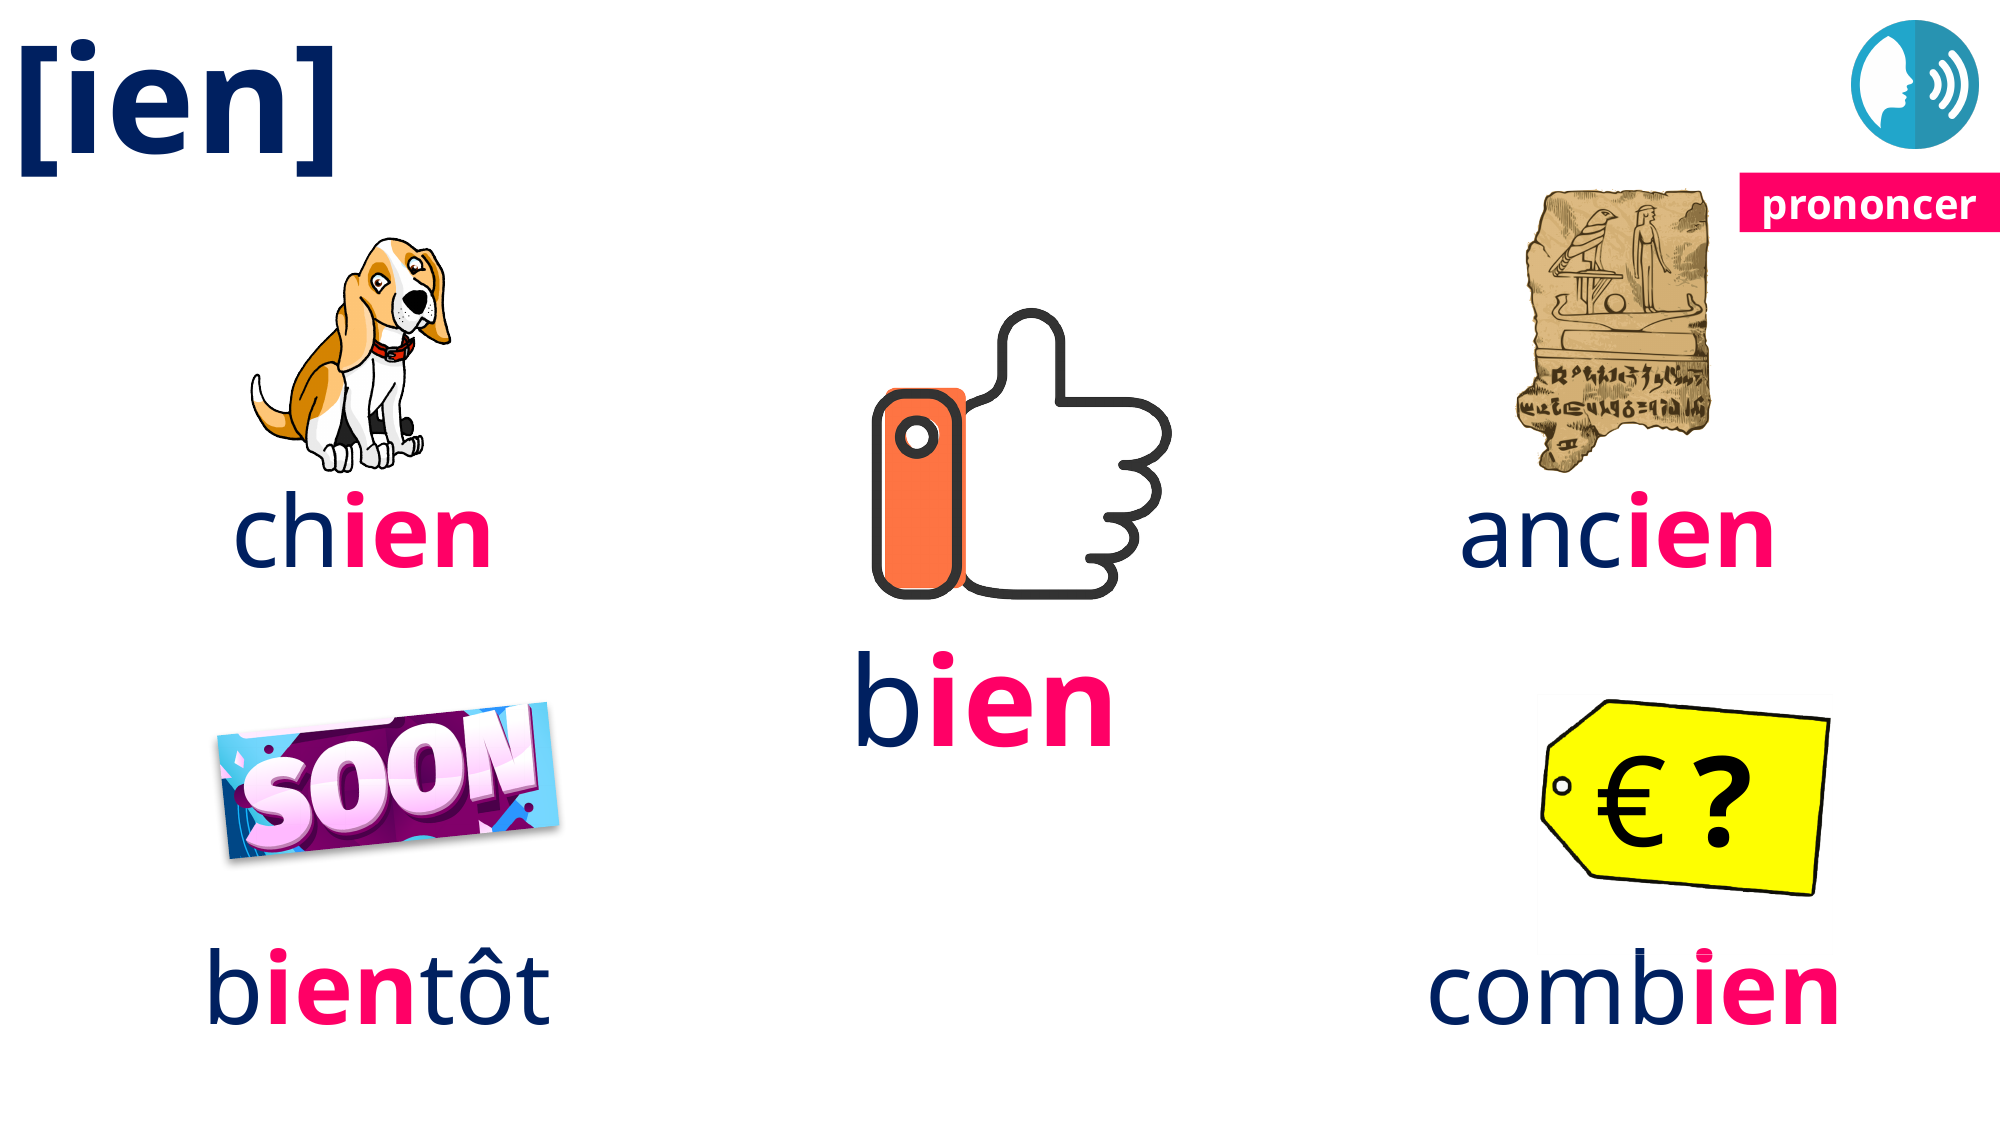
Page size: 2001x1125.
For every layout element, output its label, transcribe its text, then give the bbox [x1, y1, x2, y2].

title [ien] [0, 23, 1635, 187]
text_box combien [1307, 917, 1963, 1052]
picture [717, 150, 1325, 757]
text_box prononcer [1739, 172, 2000, 233]
text_box ancien [1367, 460, 1870, 595]
picture [1850, 20, 1979, 149]
text_box bien [656, 613, 1344, 779]
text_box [1537, 694, 1833, 956]
picture [243, 231, 455, 485]
picture [1514, 188, 1712, 474]
picture [217, 701, 560, 860]
text_box chien [36, 460, 691, 595]
text_box bientôt [126, 917, 628, 1052]
